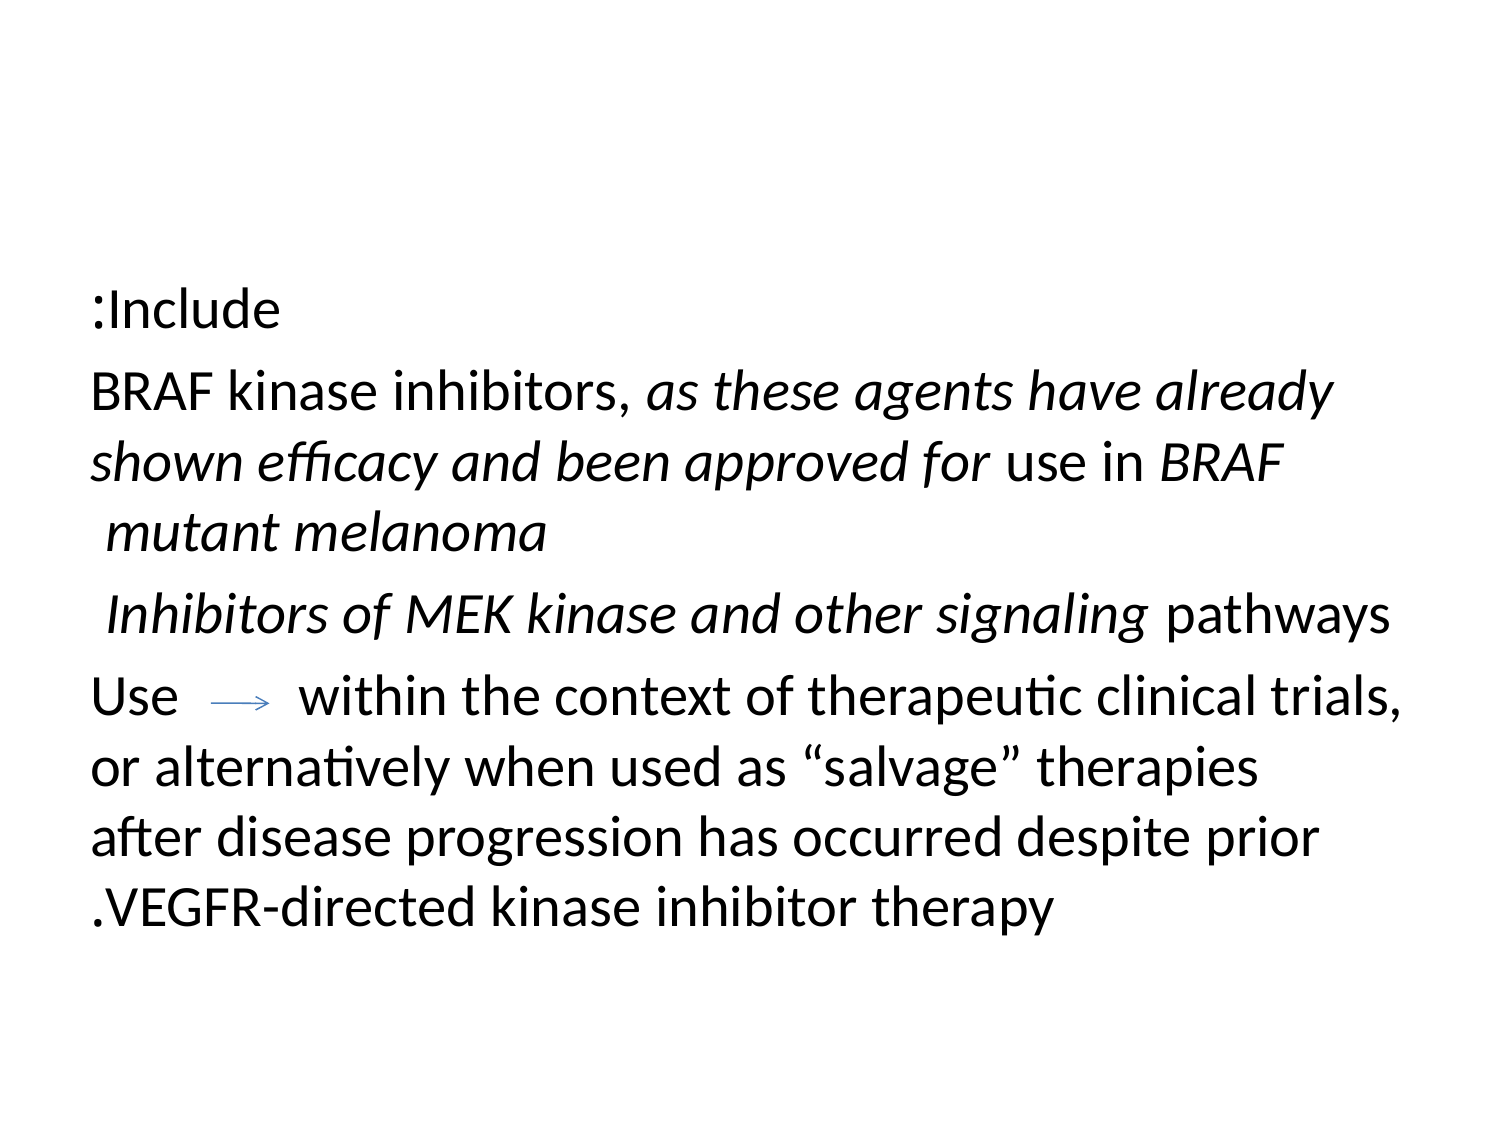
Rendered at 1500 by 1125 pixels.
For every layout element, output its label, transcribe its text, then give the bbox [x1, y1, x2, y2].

list Include: BRAF kinase inhibitors, as these agents have already shown efficacy and been approved for use in BRAF mutant melanoma Inhibitors of MEK kinase and other signaling pathways Use within the context of therapeutic clinical trials, or alternatively when used as “salvage” therapies after disease progression has occurred despite prior VEGFR-directed kinase inhibitor therapy. [75, 262, 1425, 1005]
